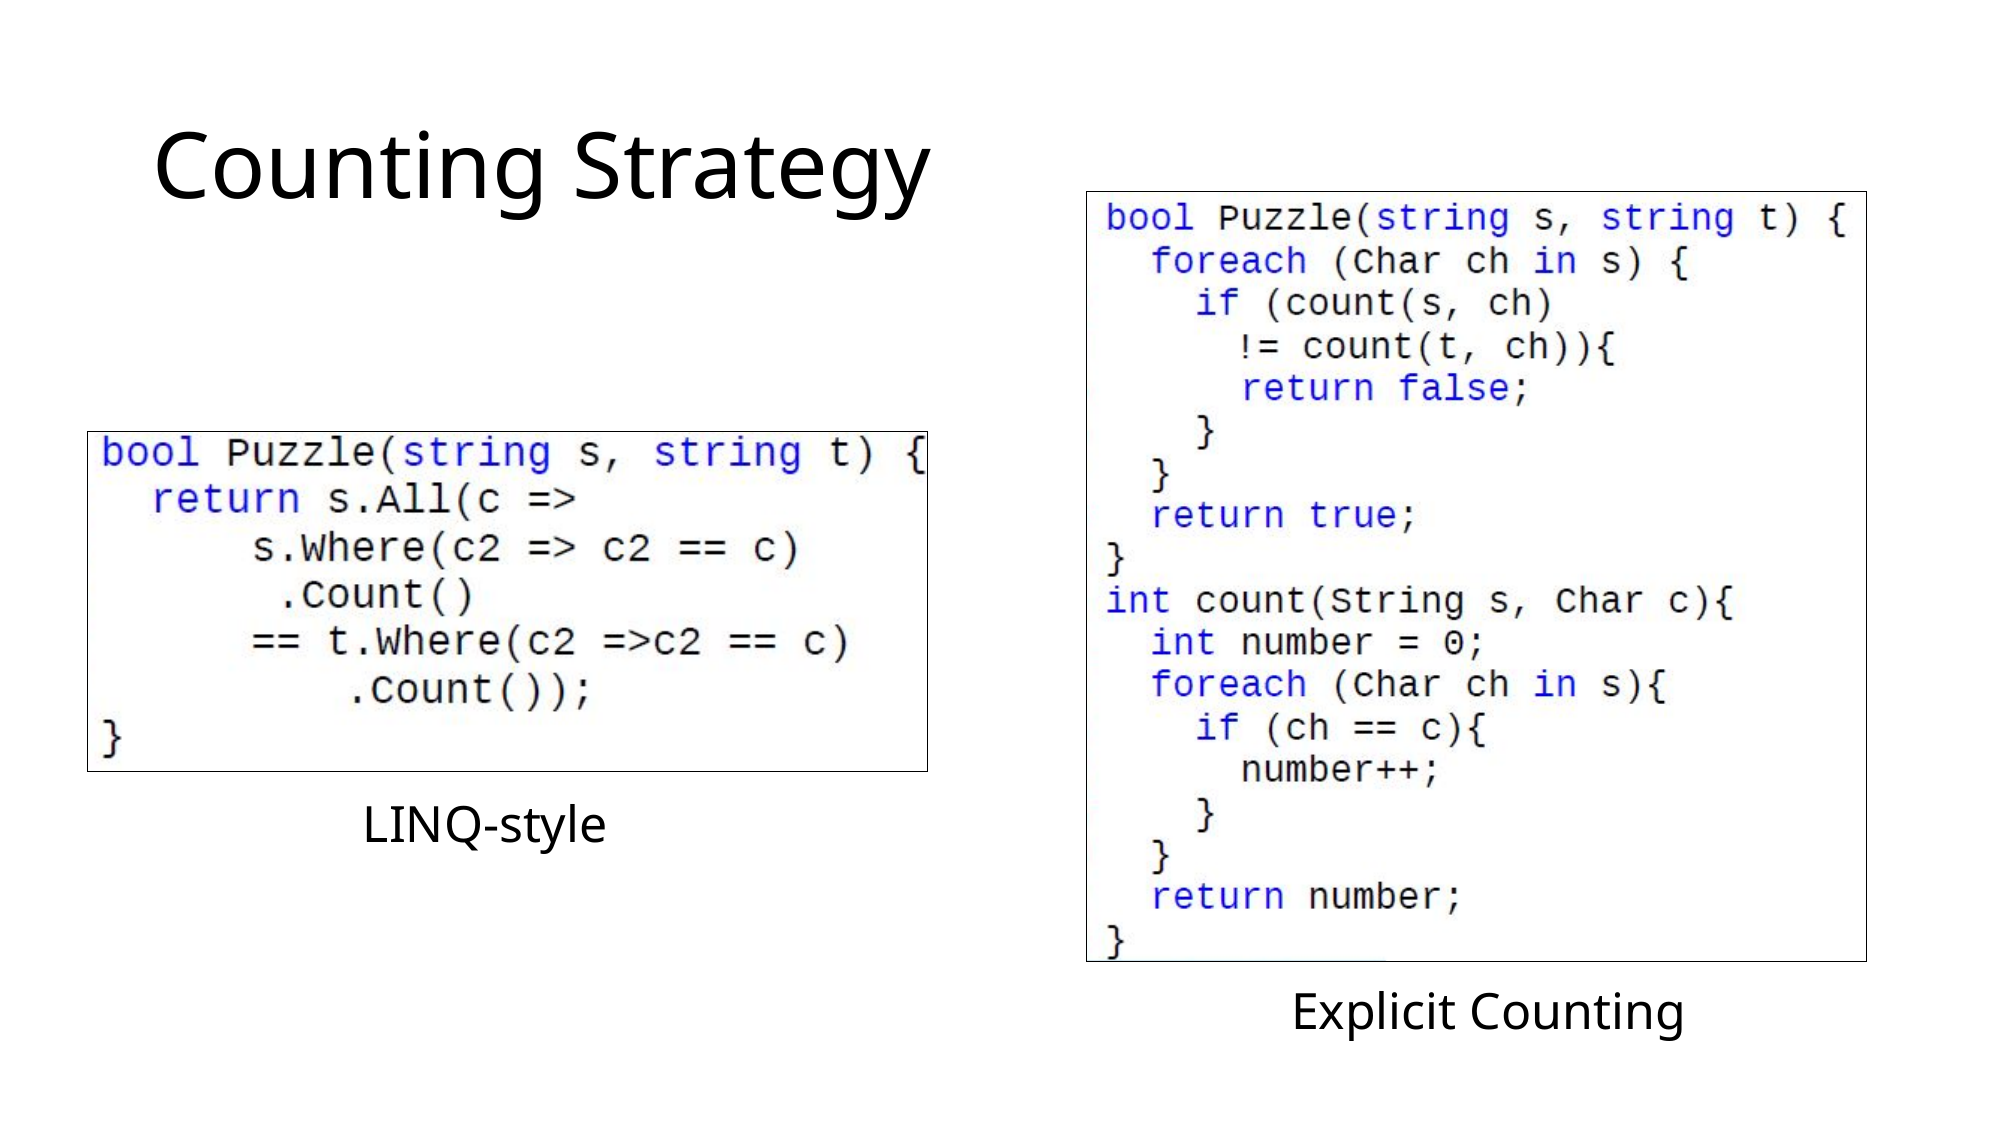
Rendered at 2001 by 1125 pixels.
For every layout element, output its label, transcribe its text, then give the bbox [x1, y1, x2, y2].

picture [87, 430, 929, 772]
title Counting Strategy [137, 59, 1863, 278]
text_box Explicit Counting [1276, 971, 1703, 1047]
picture [1085, 191, 1867, 963]
text_box LINQ-style [348, 785, 648, 860]
